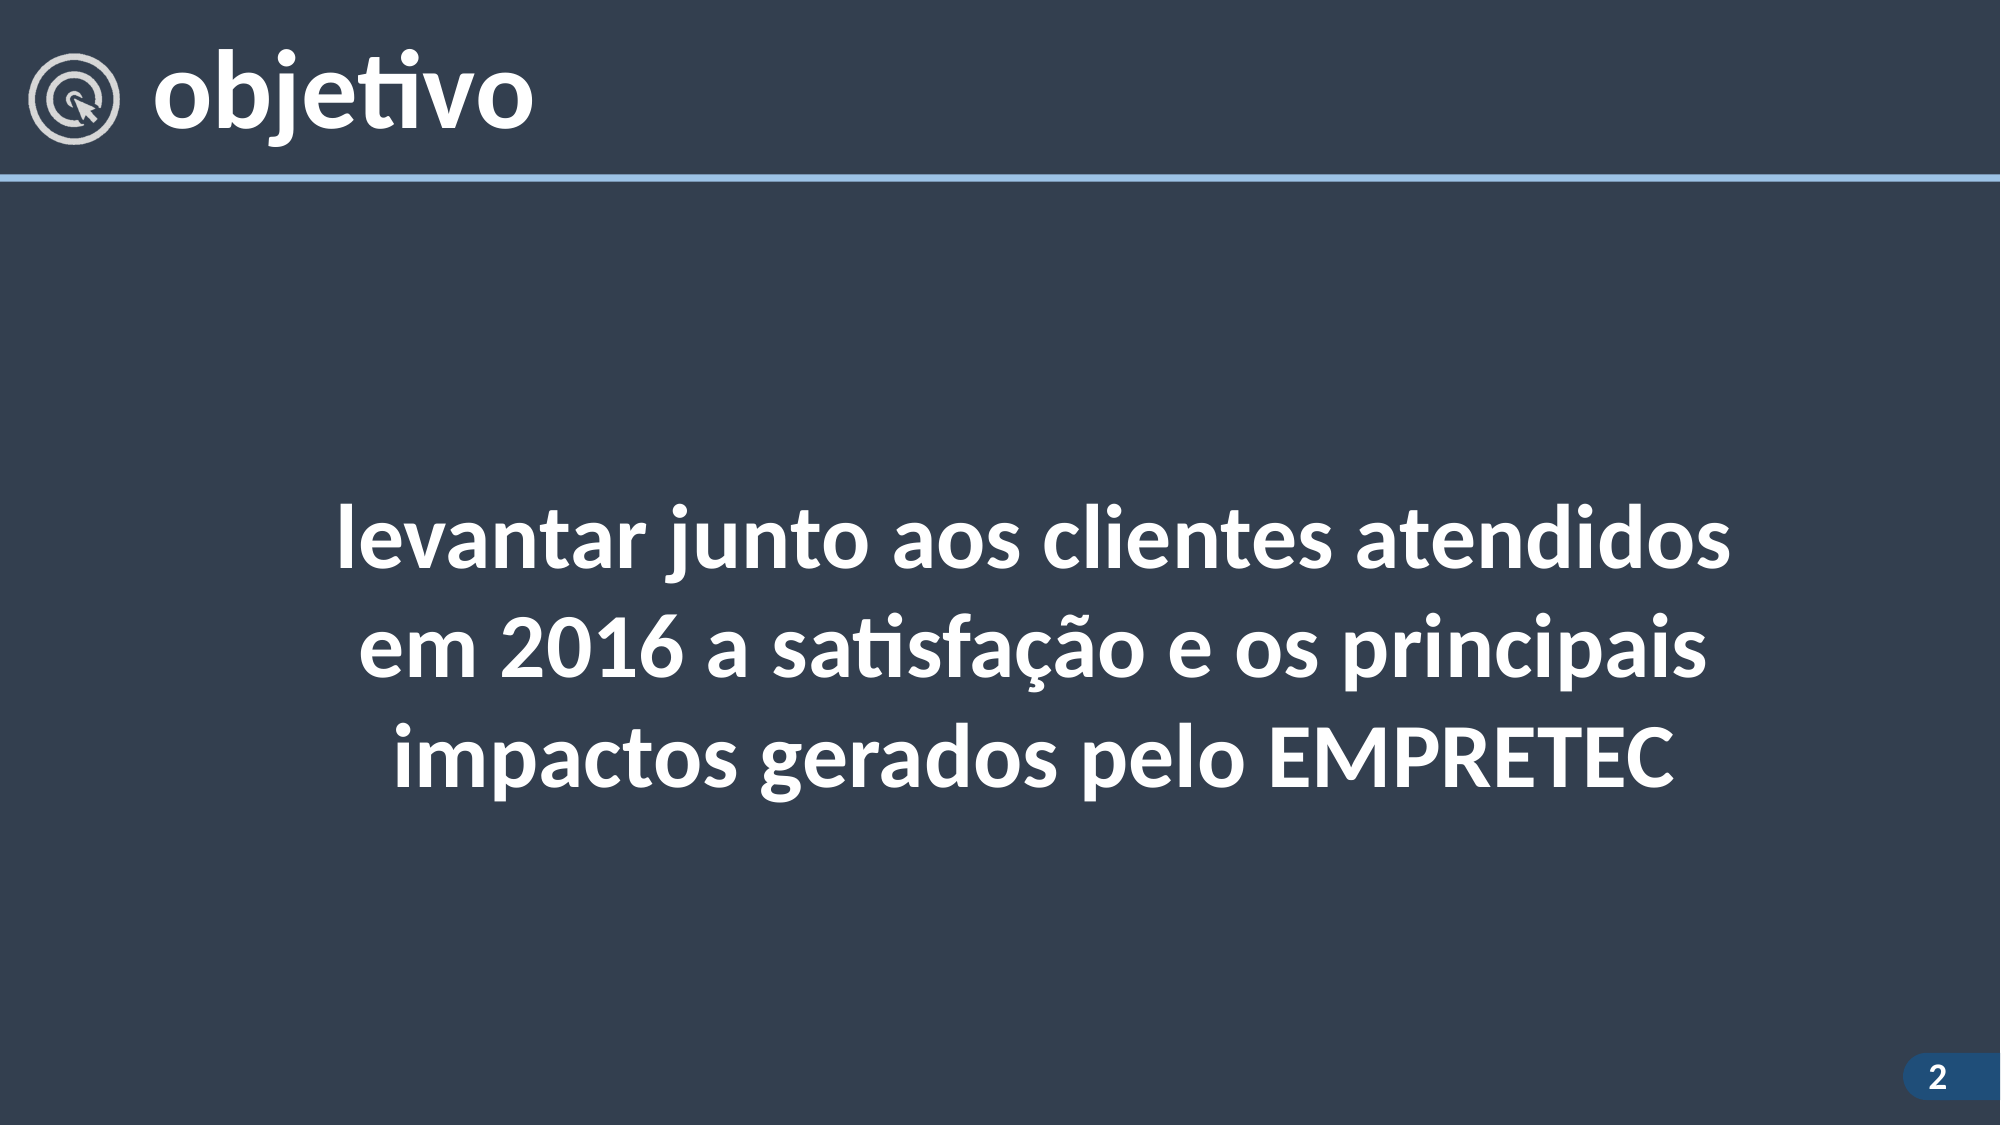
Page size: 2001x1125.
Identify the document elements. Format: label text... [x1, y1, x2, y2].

picture [28, 53, 120, 145]
text_box objetivo [137, 24, 1863, 154]
text_box levantar junto aos clientes atendidos em 2016 a satisfação e os principais impactos gerados pelo EMPRETEC [310, 469, 1758, 814]
